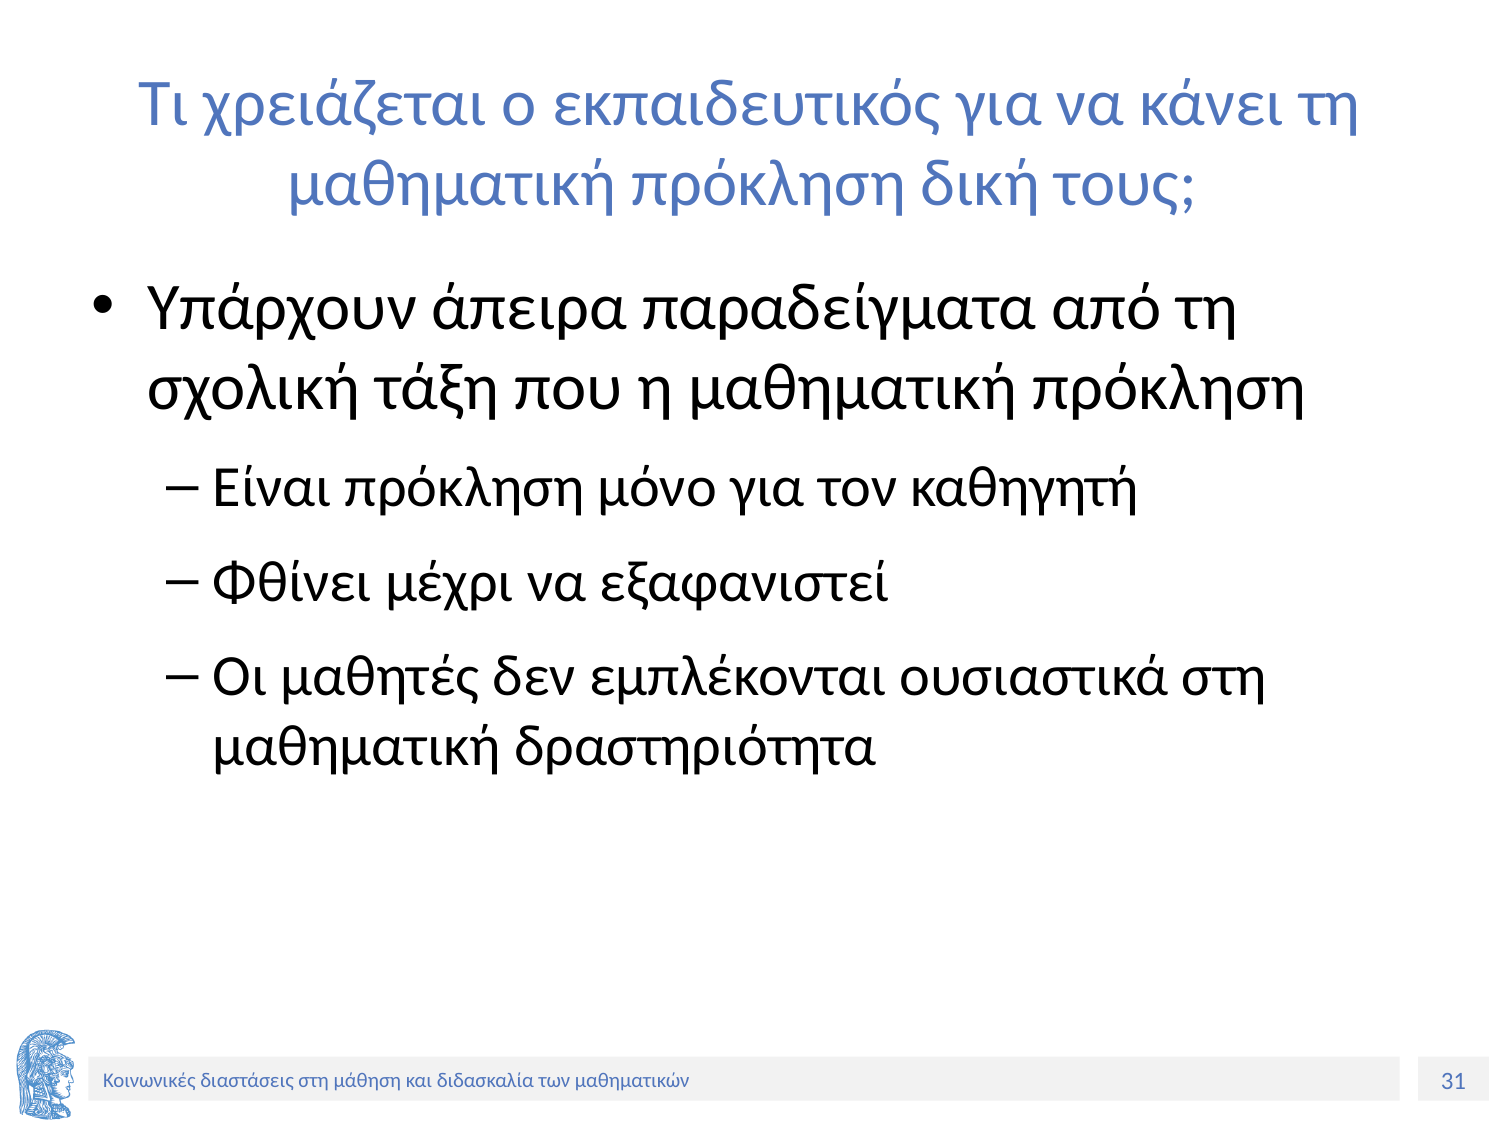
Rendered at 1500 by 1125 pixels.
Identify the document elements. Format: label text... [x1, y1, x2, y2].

title Τι χρειάζεται ο εκπαιδευτικός για να κάνει τη μαθηματική πρόκληση δική τους; [75, 45, 1425, 233]
list Υπάρχουν άπειρα παραδείγματα από τη σχολική τάξη που η μαθηματική πρόκληση Είναι πρόκληση μόνο για τον καθηγητή Φθίνει μέχρι να εξαφανιστεί Οι μαθητές δεν εμπλέκονται ουσιαστικά στη μαθηματική δραστηριότητα [76, 255, 1427, 998]
picture [9, 1026, 81, 1120]
